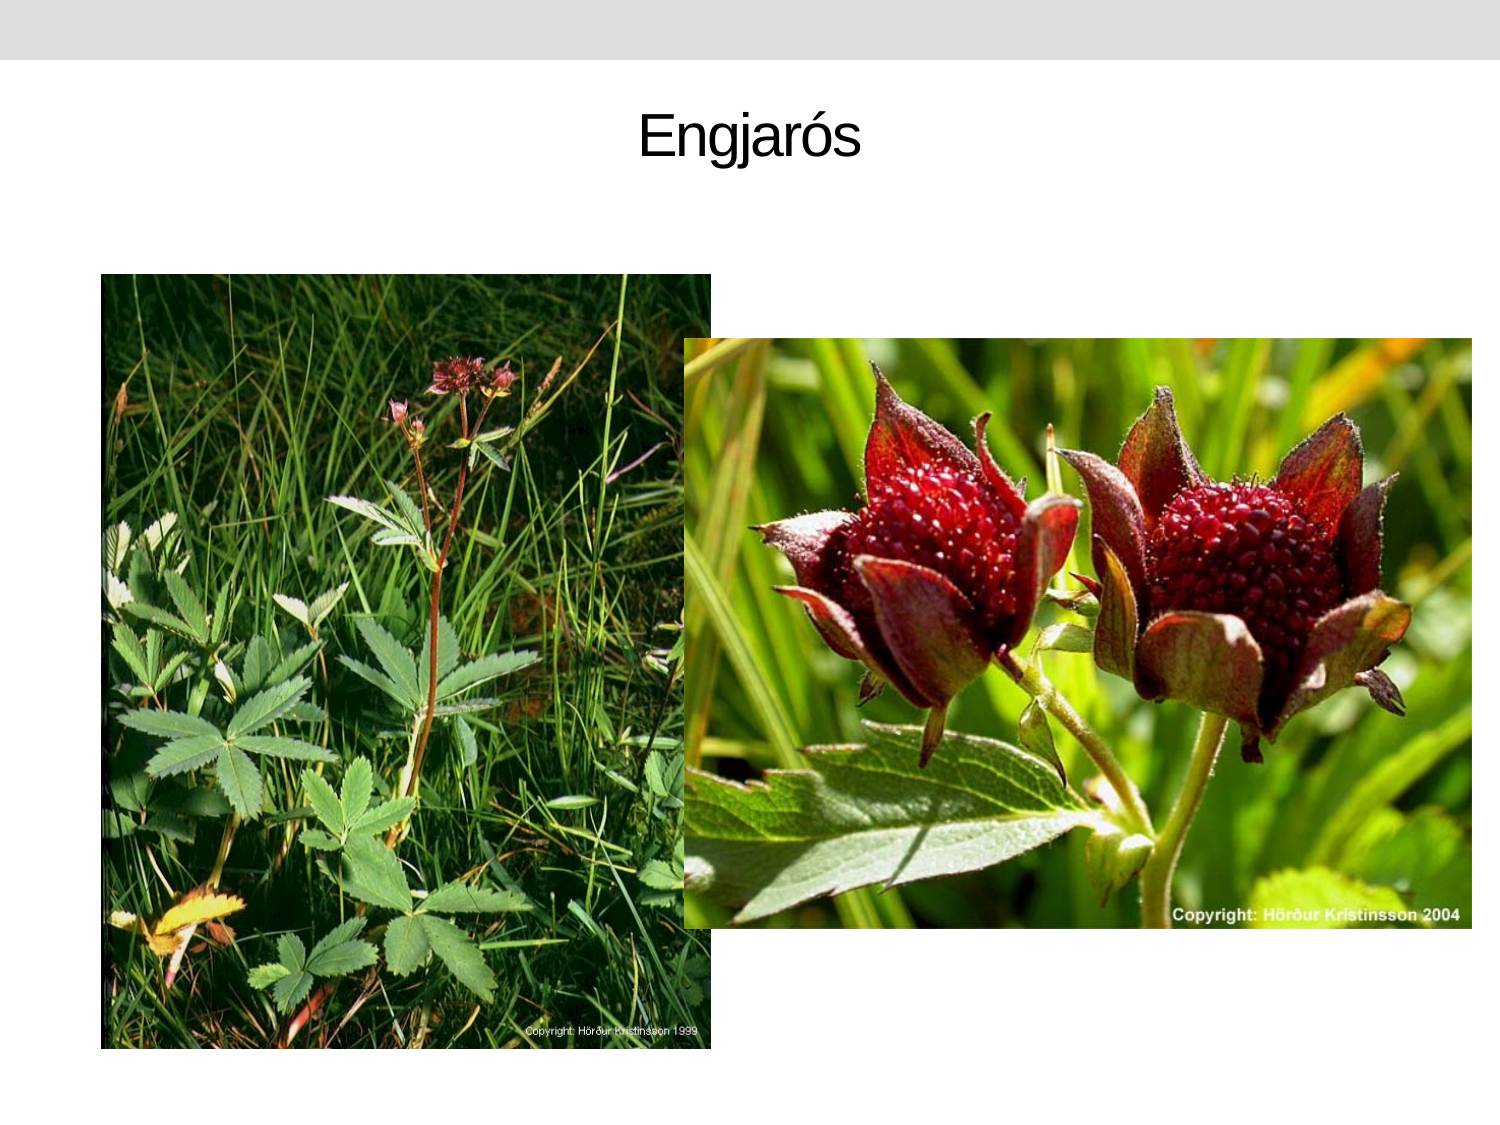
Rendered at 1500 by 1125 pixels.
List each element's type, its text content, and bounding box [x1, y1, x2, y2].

title Engjarós [75, 87, 1425, 250]
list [101, 274, 712, 1049]
picture [684, 337, 1472, 929]
